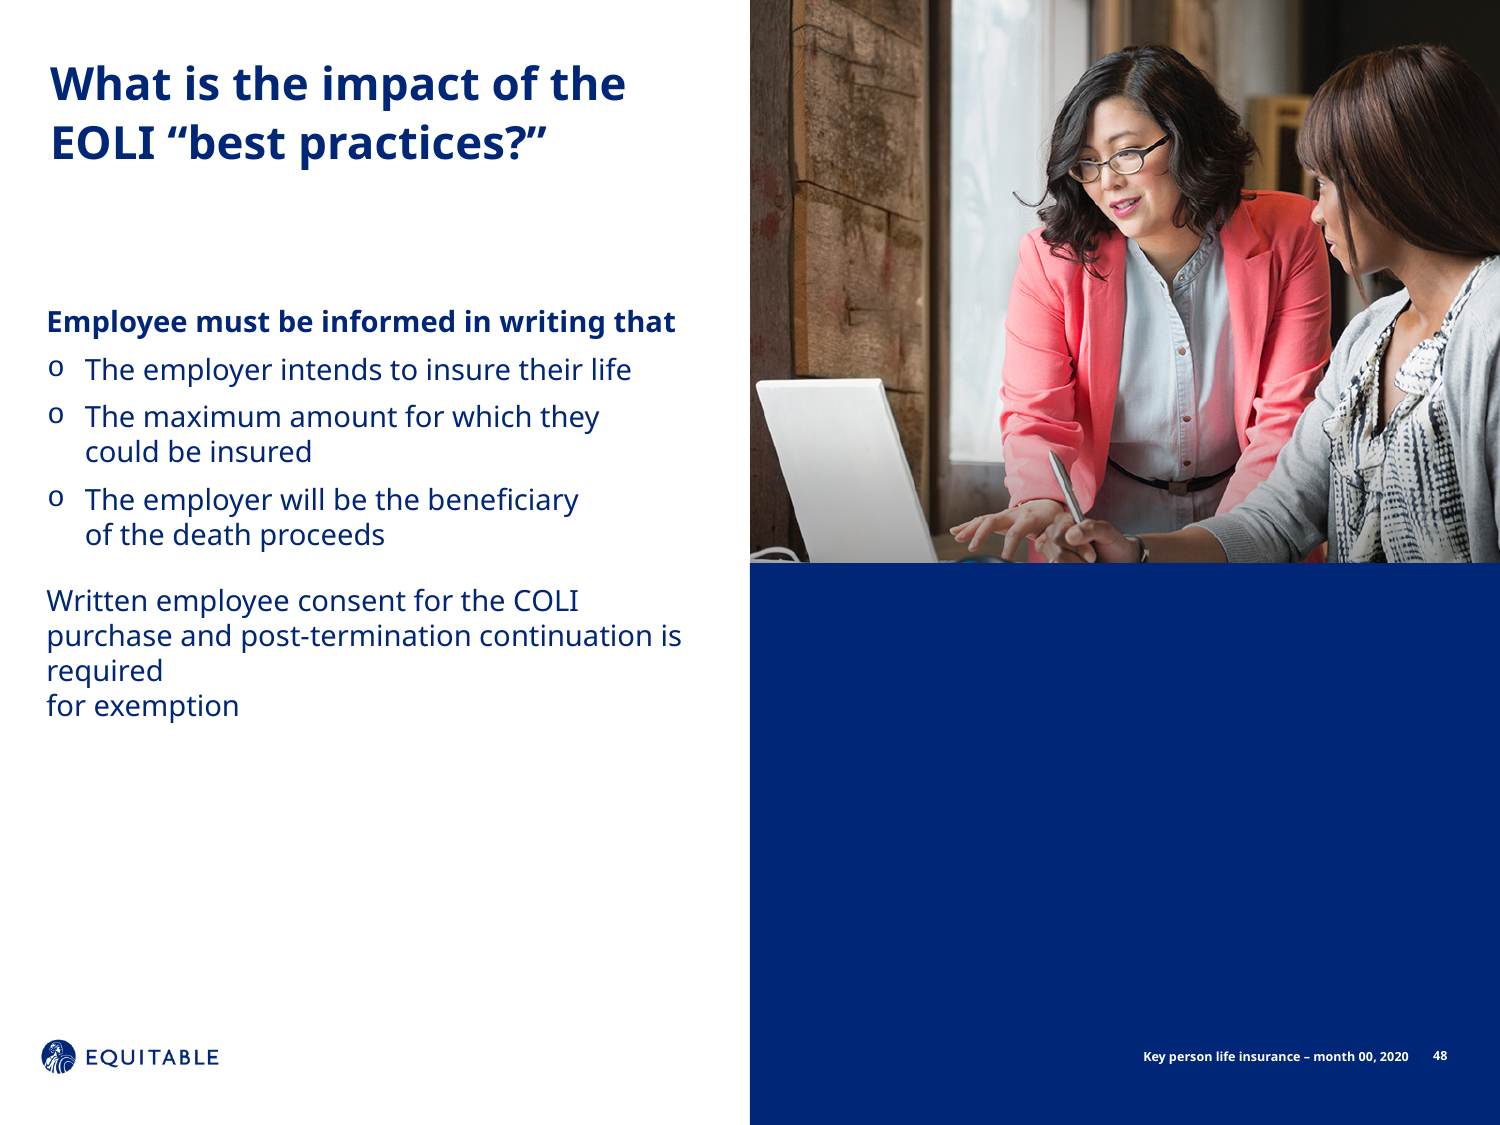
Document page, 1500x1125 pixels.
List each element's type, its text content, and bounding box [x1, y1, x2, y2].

slide_number 48 [1408, 1040, 1463, 1068]
picture [36, 1034, 223, 1078]
picture [749, 0, 1500, 563]
text_box What is the impact of the EOLI “best practices?” [35, 62, 744, 187]
text_box Employee must be informed in writing that The employer intends to insure their life The maximum amount for which they could be insured The employer will be the beneficiary of the death proceeds Written employee consent for the COLI purchase and post-termination continuation is required for exemption [31, 299, 703, 823]
text_box Key person life insurance – month 00, 2020 [917, 1041, 1424, 1071]
